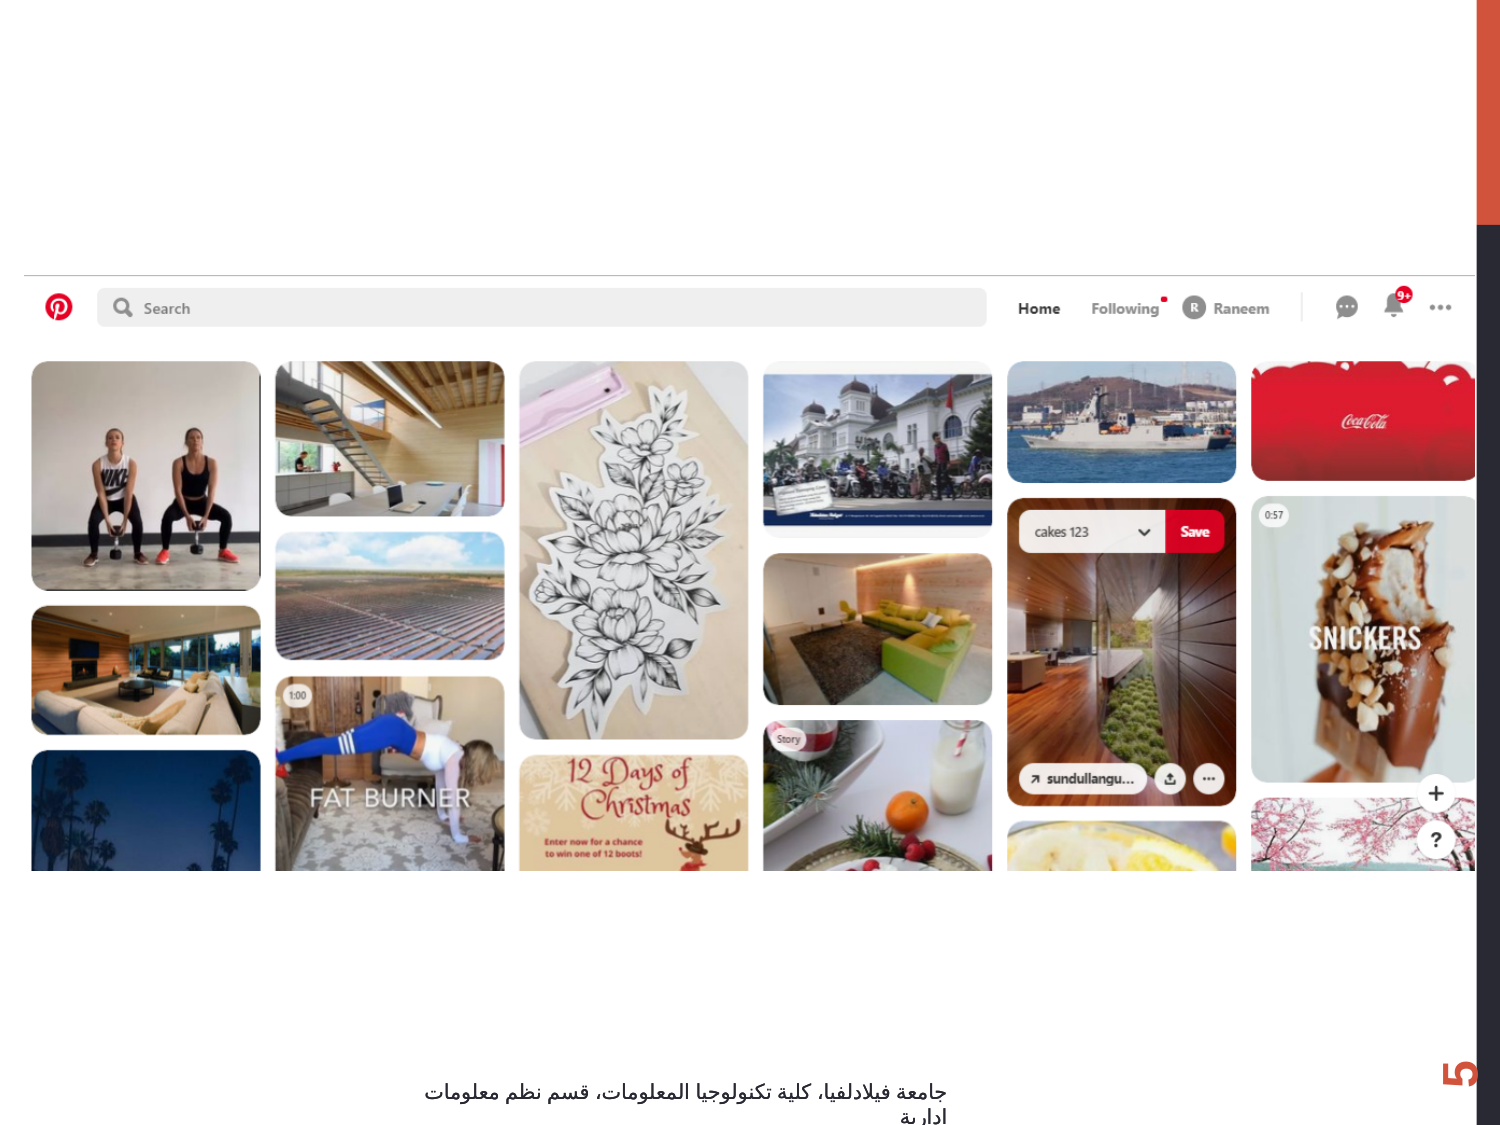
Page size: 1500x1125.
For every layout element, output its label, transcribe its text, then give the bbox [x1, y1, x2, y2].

picture [24, 274, 1476, 871]
slide_number 5 [1427, 887, 1488, 1104]
